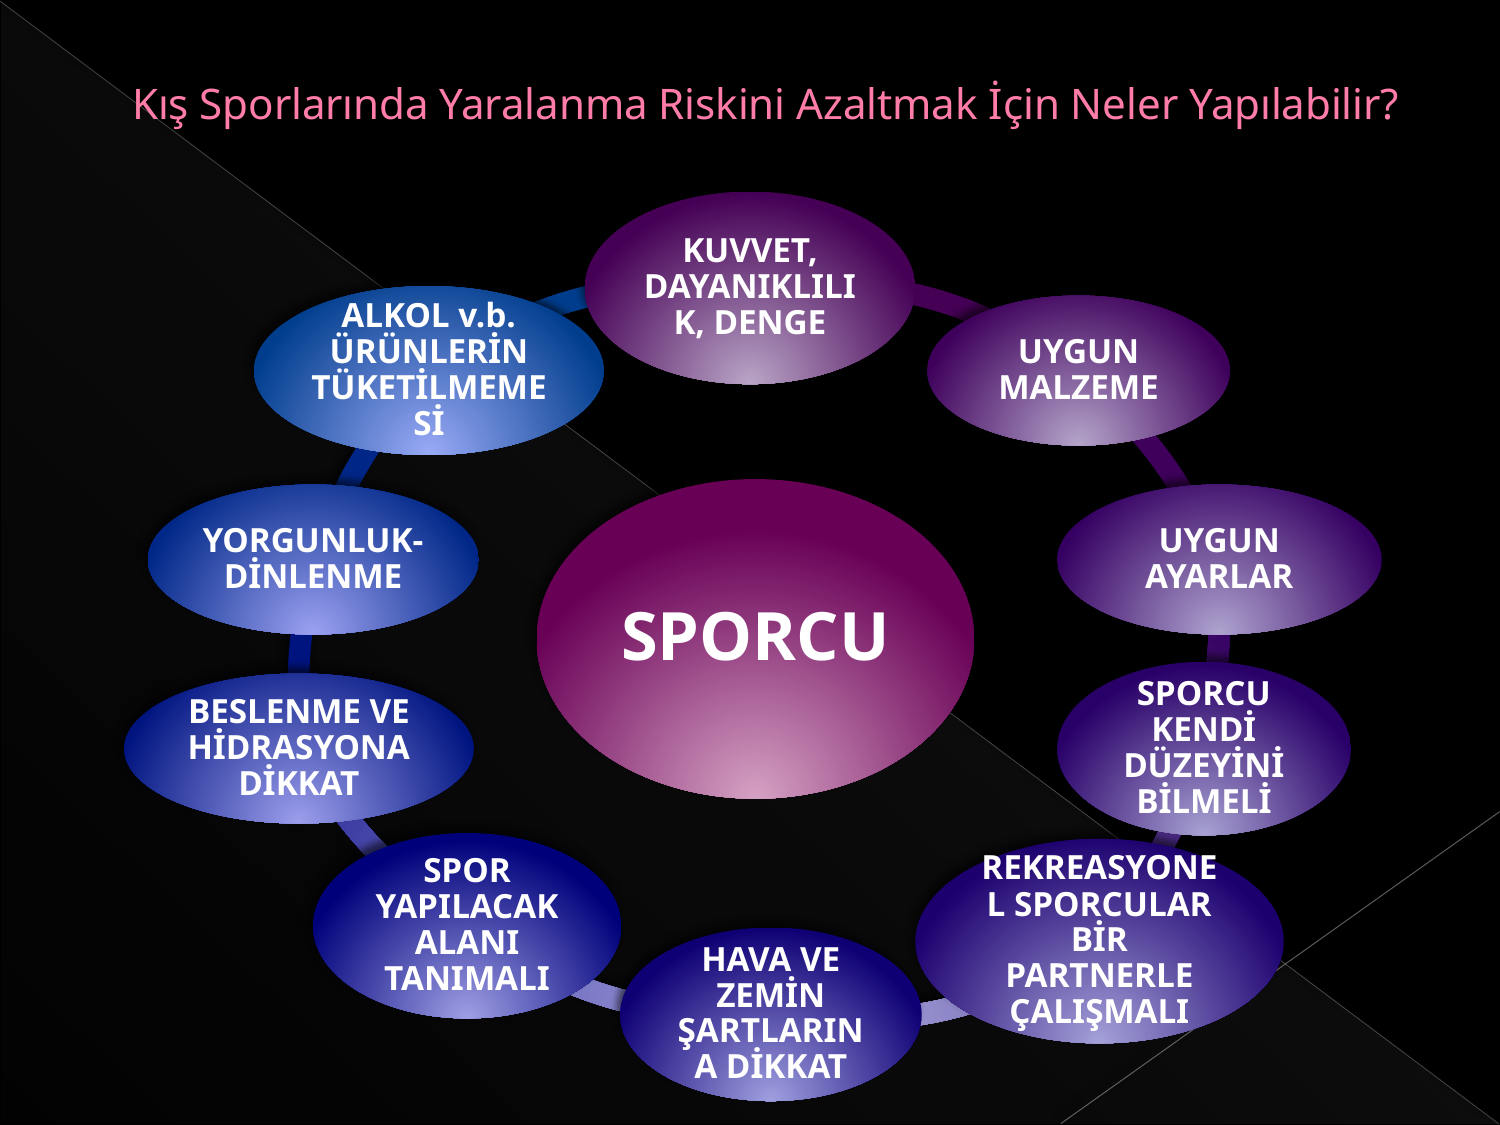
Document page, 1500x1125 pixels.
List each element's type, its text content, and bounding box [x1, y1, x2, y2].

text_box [0, 172, 1500, 1095]
title Kış Sporlarında Yaralanma Riskini Azaltmak İçin Neler Yapılabilir? [75, 43, 1425, 159]
